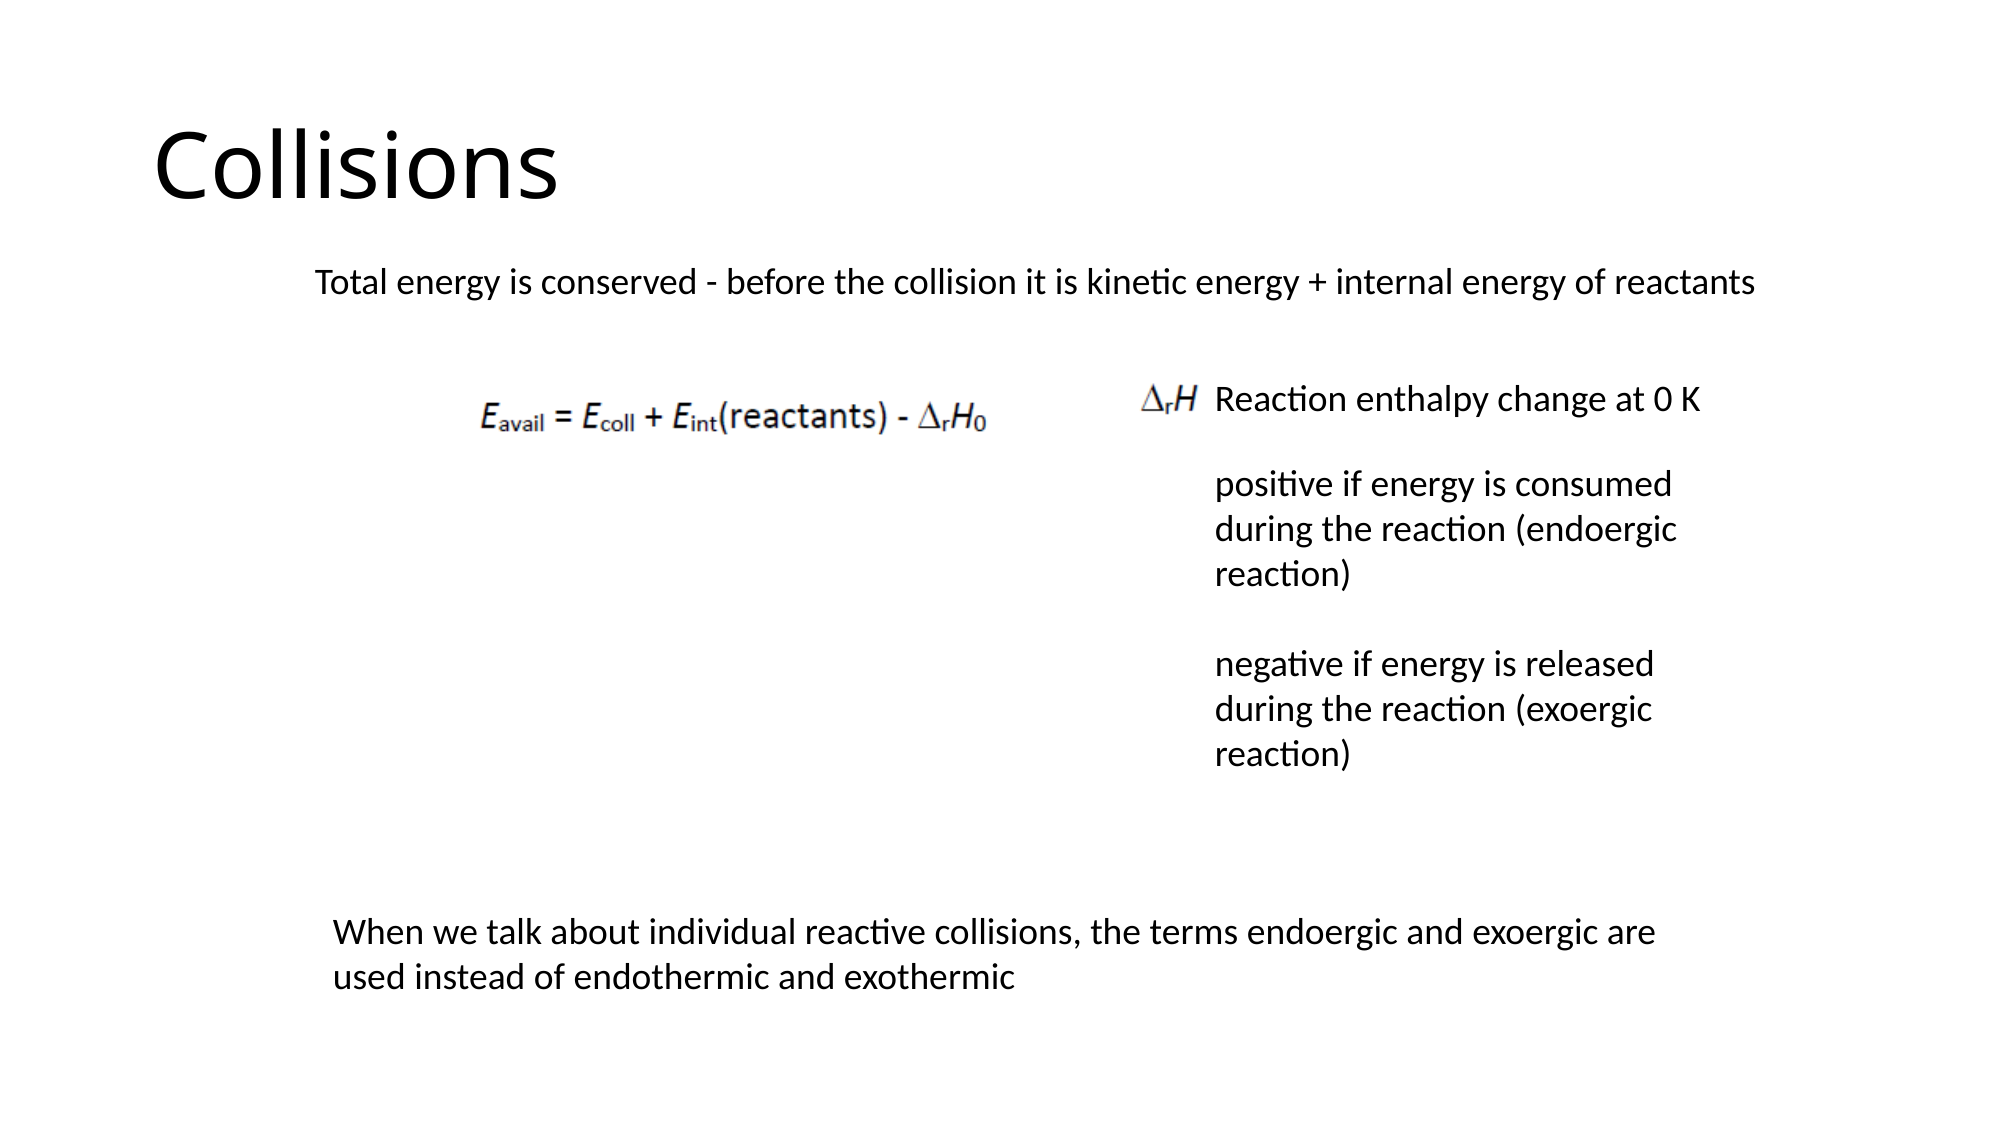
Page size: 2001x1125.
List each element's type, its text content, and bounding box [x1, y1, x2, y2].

picture [471, 362, 1000, 452]
text_box Reaction enthalpy change at 0 K [1199, 366, 1725, 427]
text_box Total energy is conserved - before the collision it is kinetic energy + internal energy of reactants [299, 249, 1863, 310]
text_box When we talk about individual reactive collisions, the terms endoergic and exoergic are used instead of endothermic and exothermic [318, 899, 1681, 1005]
title Collisions [137, 59, 1863, 278]
picture [1137, 374, 1199, 416]
text_box positive if energy is consumed during the reaction (endoergic reaction) negative if energy is released during the reaction (exoergic reaction) [1199, 451, 1707, 782]
